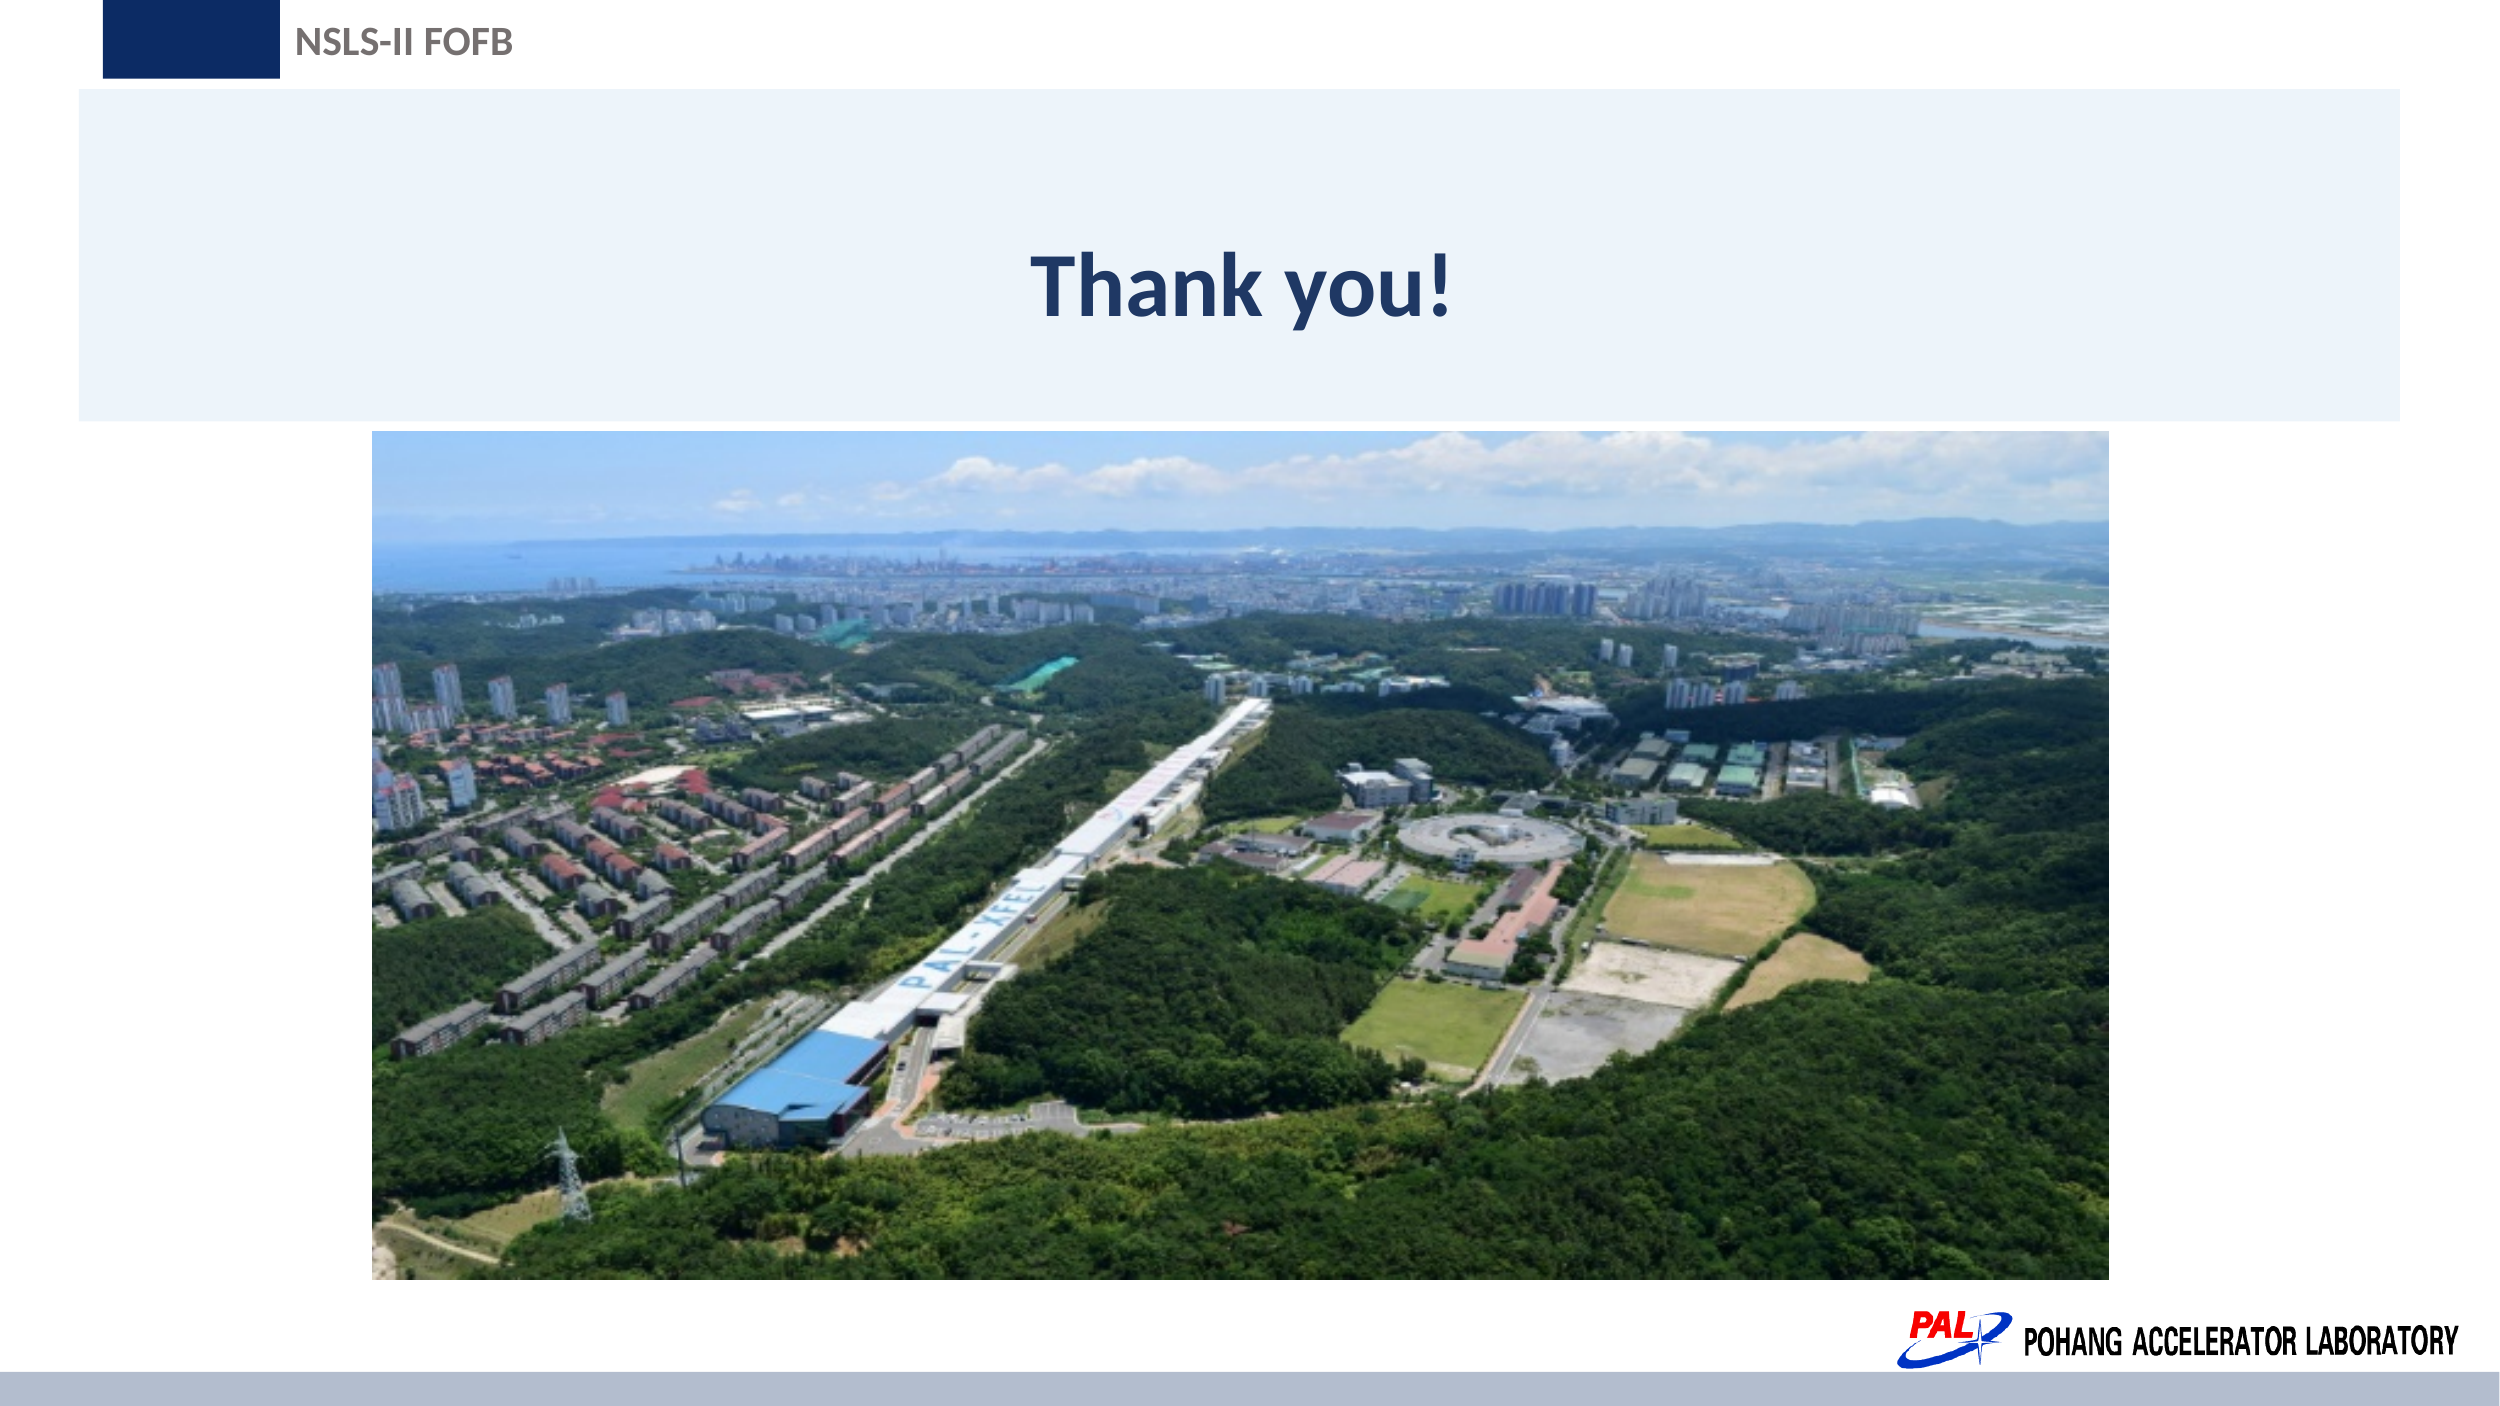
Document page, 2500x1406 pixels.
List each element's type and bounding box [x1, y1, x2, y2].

text_box [78, 88, 2401, 422]
text_box [102, 0, 1388, 79]
picture [372, 431, 2109, 1280]
text_box [0, 1311, 2500, 1406]
